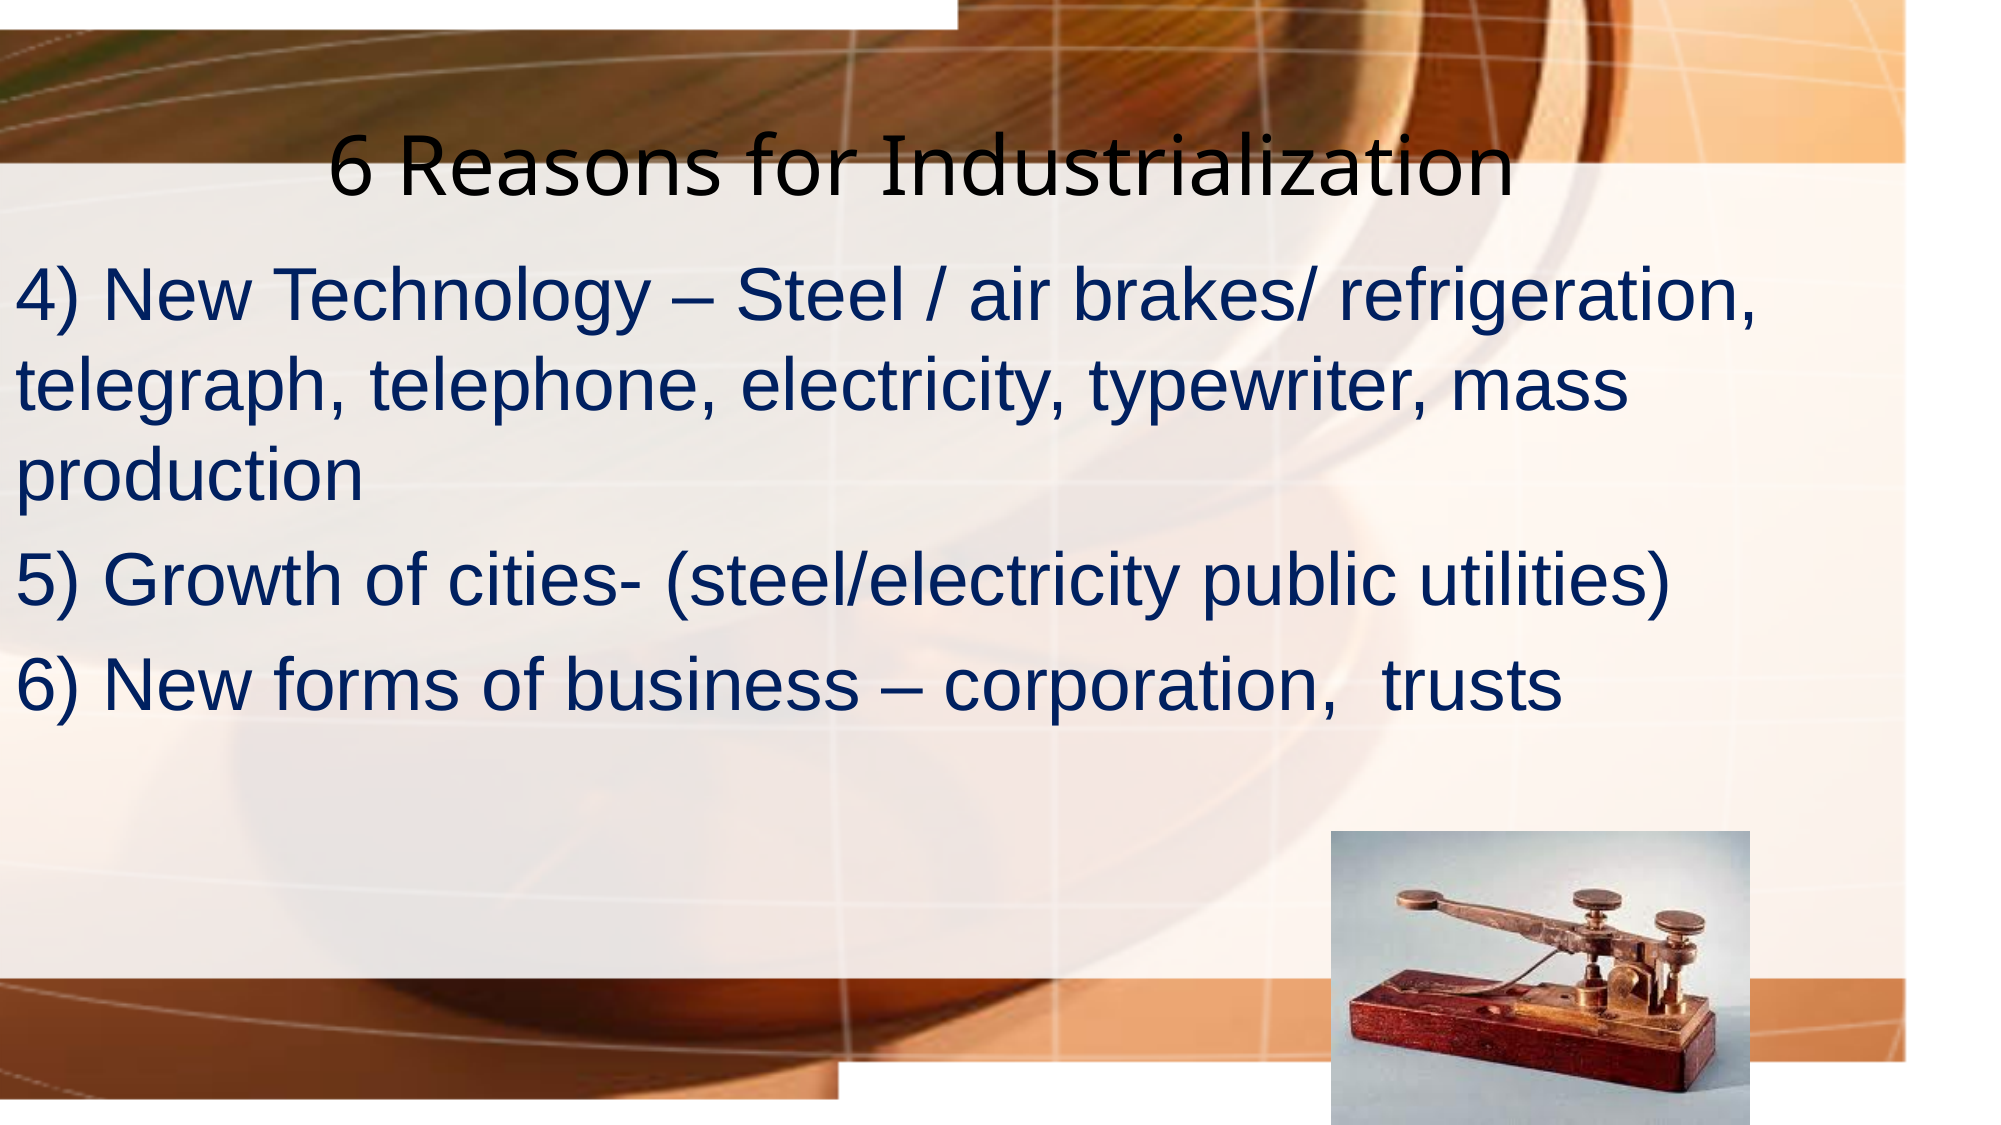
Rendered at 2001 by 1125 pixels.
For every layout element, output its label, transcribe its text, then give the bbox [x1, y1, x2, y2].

picture [0, 0, 2001, 1125]
list 4) New Technology – Steel / air brakes/ refrigeration, telegraph, telephone, electricity, typewriter, mass production 5) Growth of cities- (steel/electricity public utilities) 6) New forms of business – corporation, trusts [0, 237, 1886, 950]
title 6 Reasons for Industrialization [312, 87, 1588, 237]
